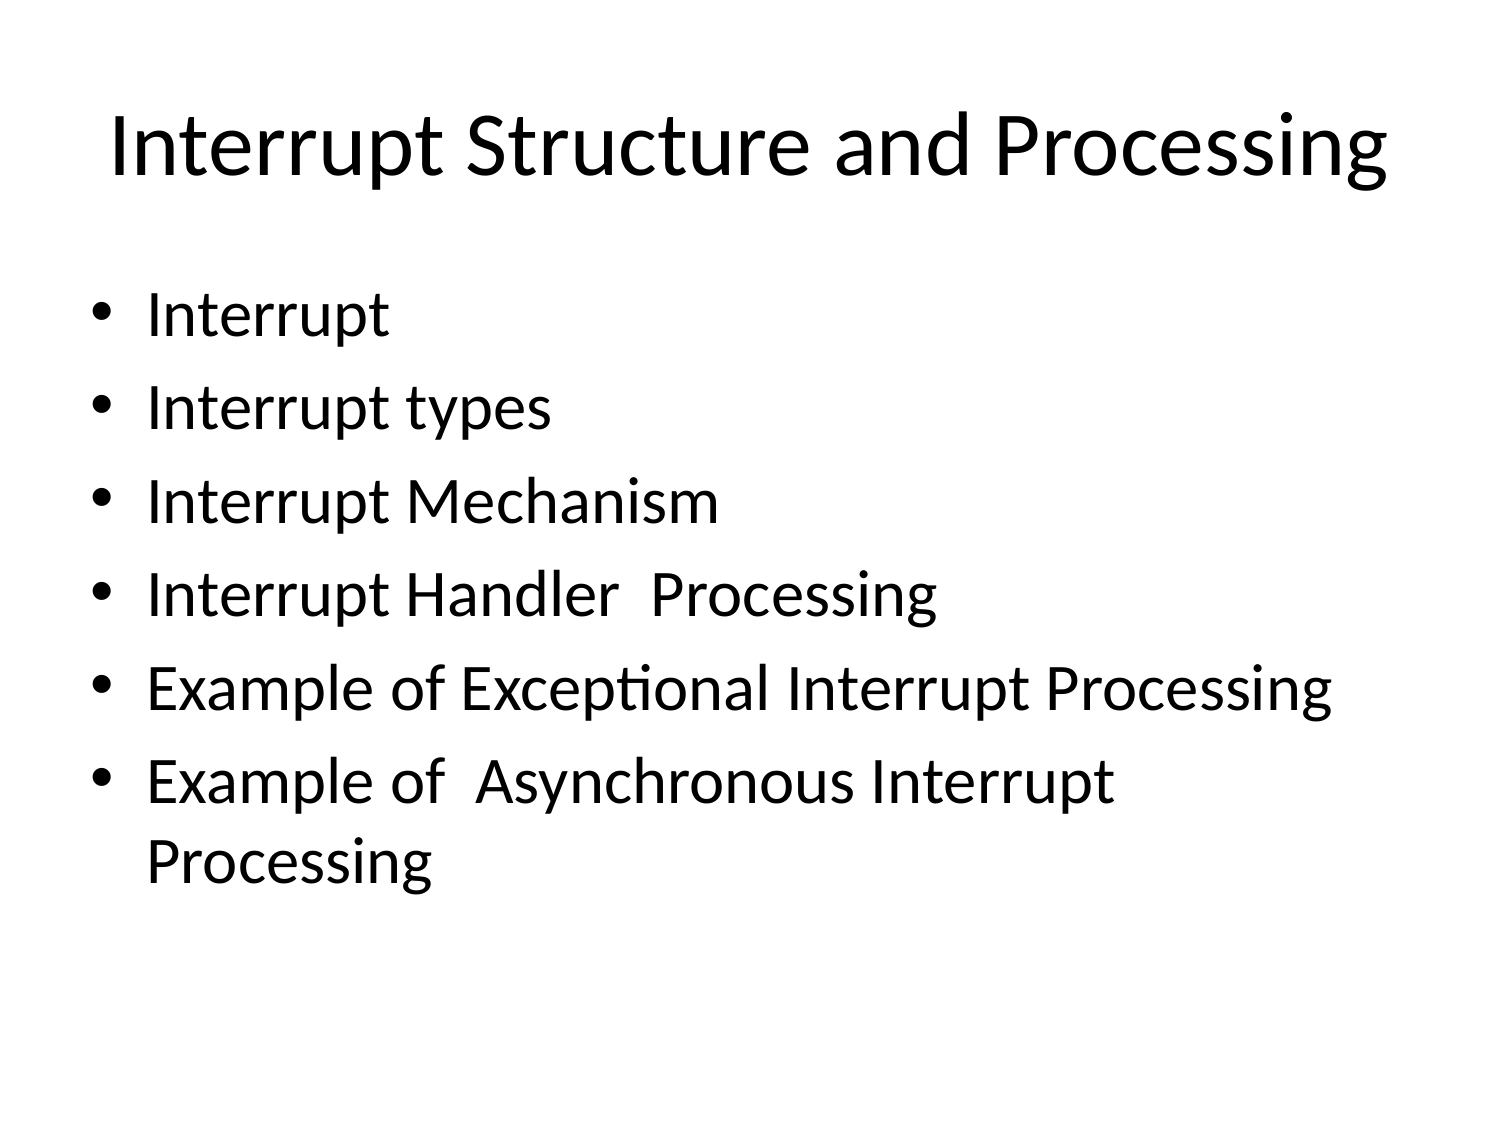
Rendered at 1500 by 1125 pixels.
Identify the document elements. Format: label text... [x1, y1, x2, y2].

title Interrupt Structure and Processing [75, 45, 1425, 233]
list Interrupt Interrupt types Interrupt Mechanism Interrupt Handler Processing Example of Exceptional Interrupt Processing Example of Asynchronous Interrupt Processing [75, 262, 1425, 1005]
